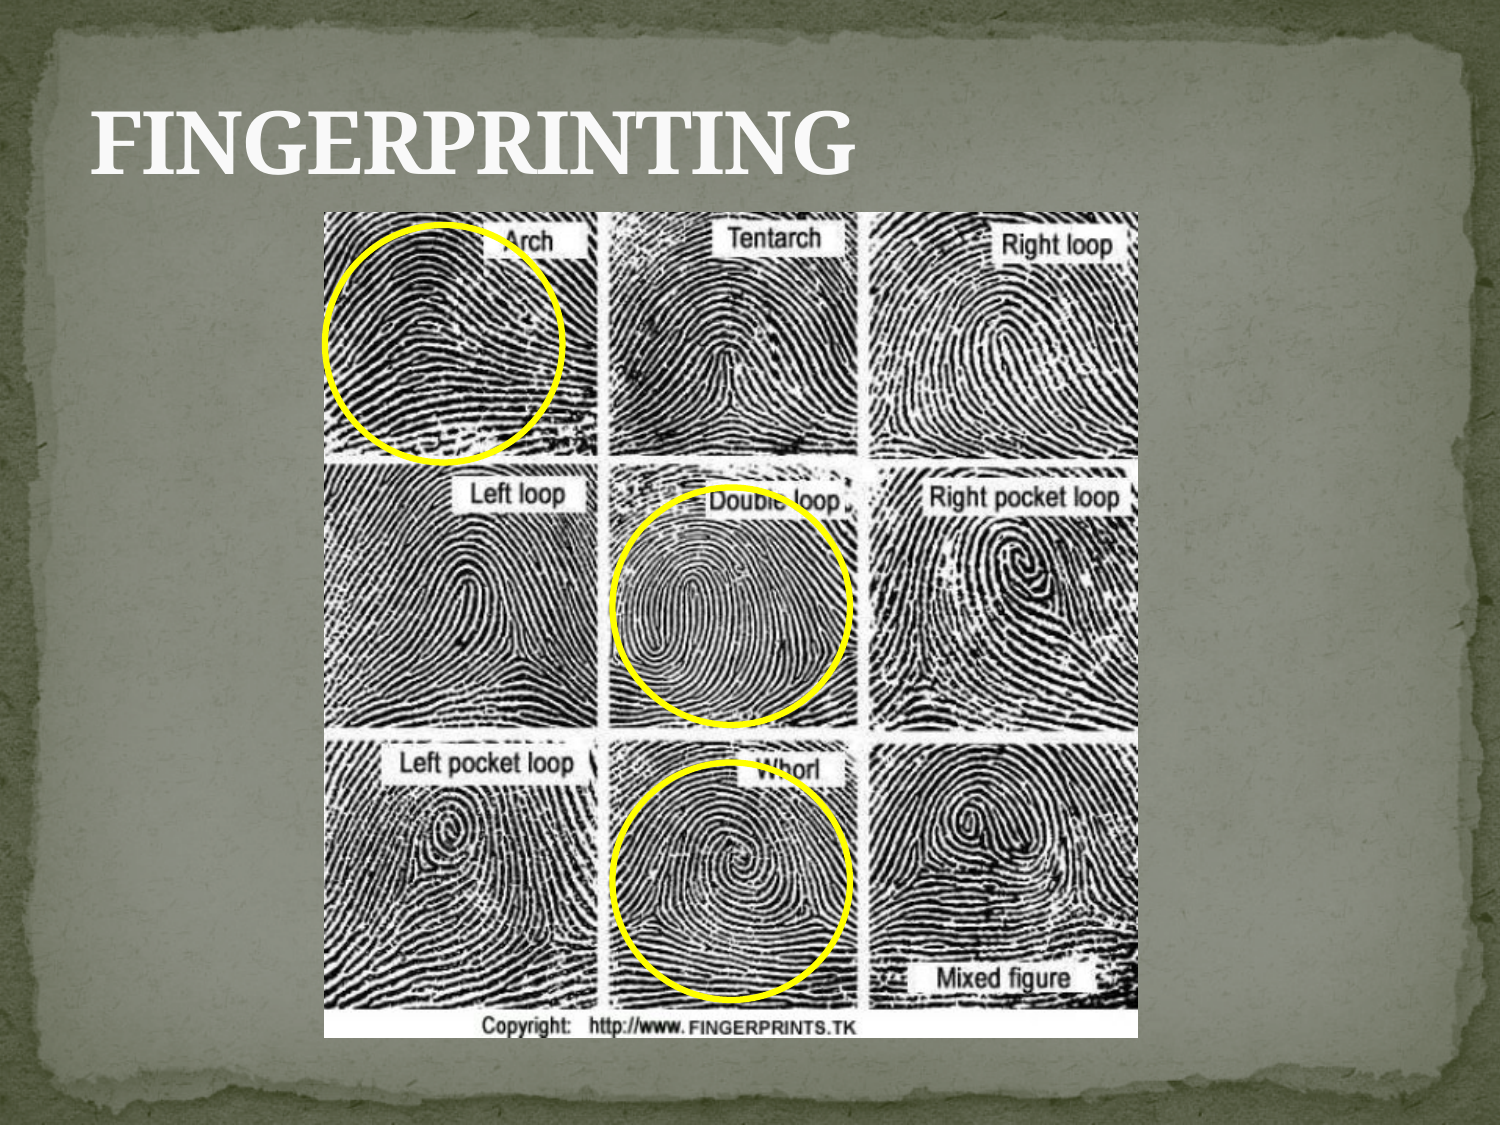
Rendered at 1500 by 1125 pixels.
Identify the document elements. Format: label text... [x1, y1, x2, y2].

title FINGERPRINTING [74, 0, 1425, 200]
picture [324, 212, 1138, 1038]
